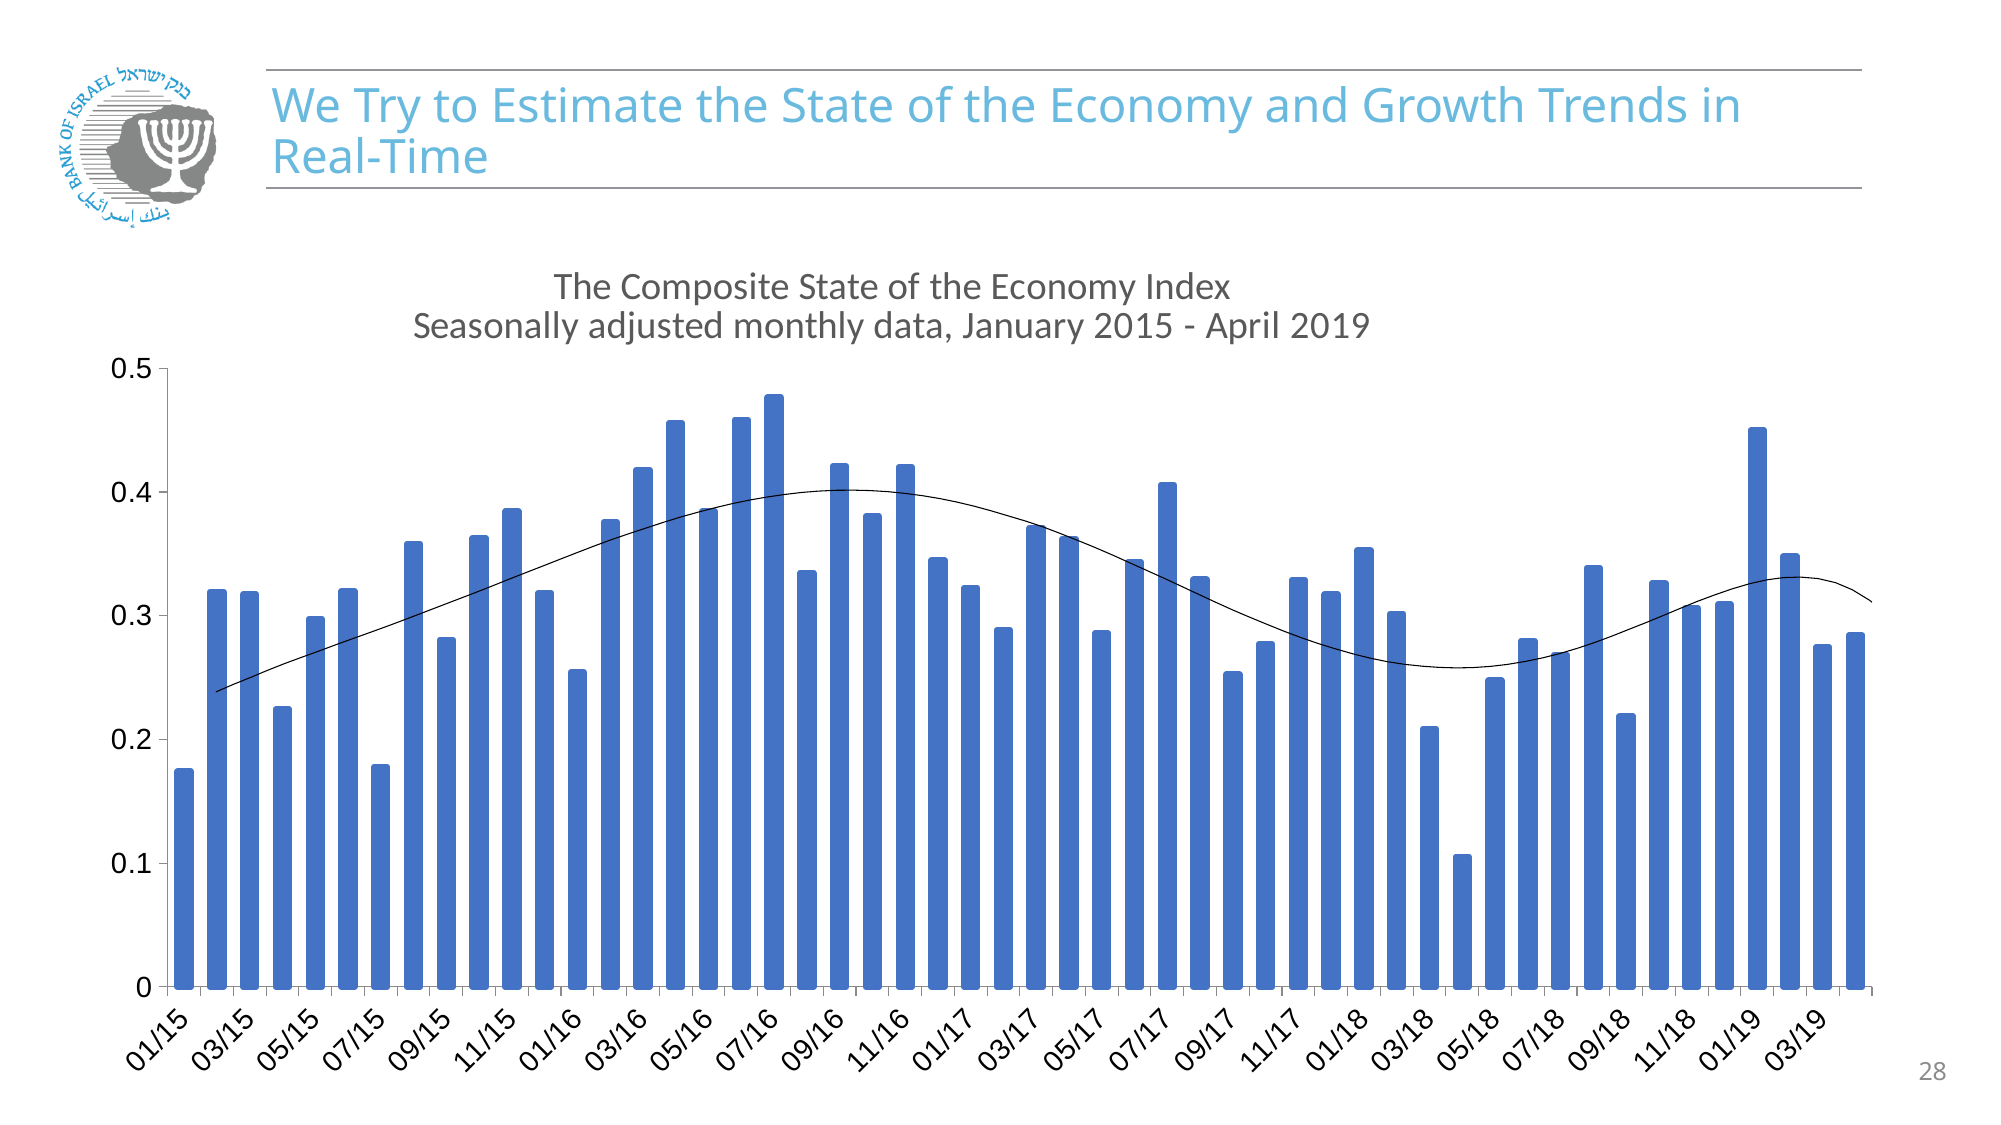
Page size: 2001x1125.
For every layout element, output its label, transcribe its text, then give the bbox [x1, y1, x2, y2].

slide_number 28 [1894, 1042, 1962, 1103]
picture [42, 50, 233, 241]
chart [59, 239, 1895, 1086]
title We Try to Estimate the State of the Economy and Growth Trends in Real-Time [256, 73, 1836, 192]
